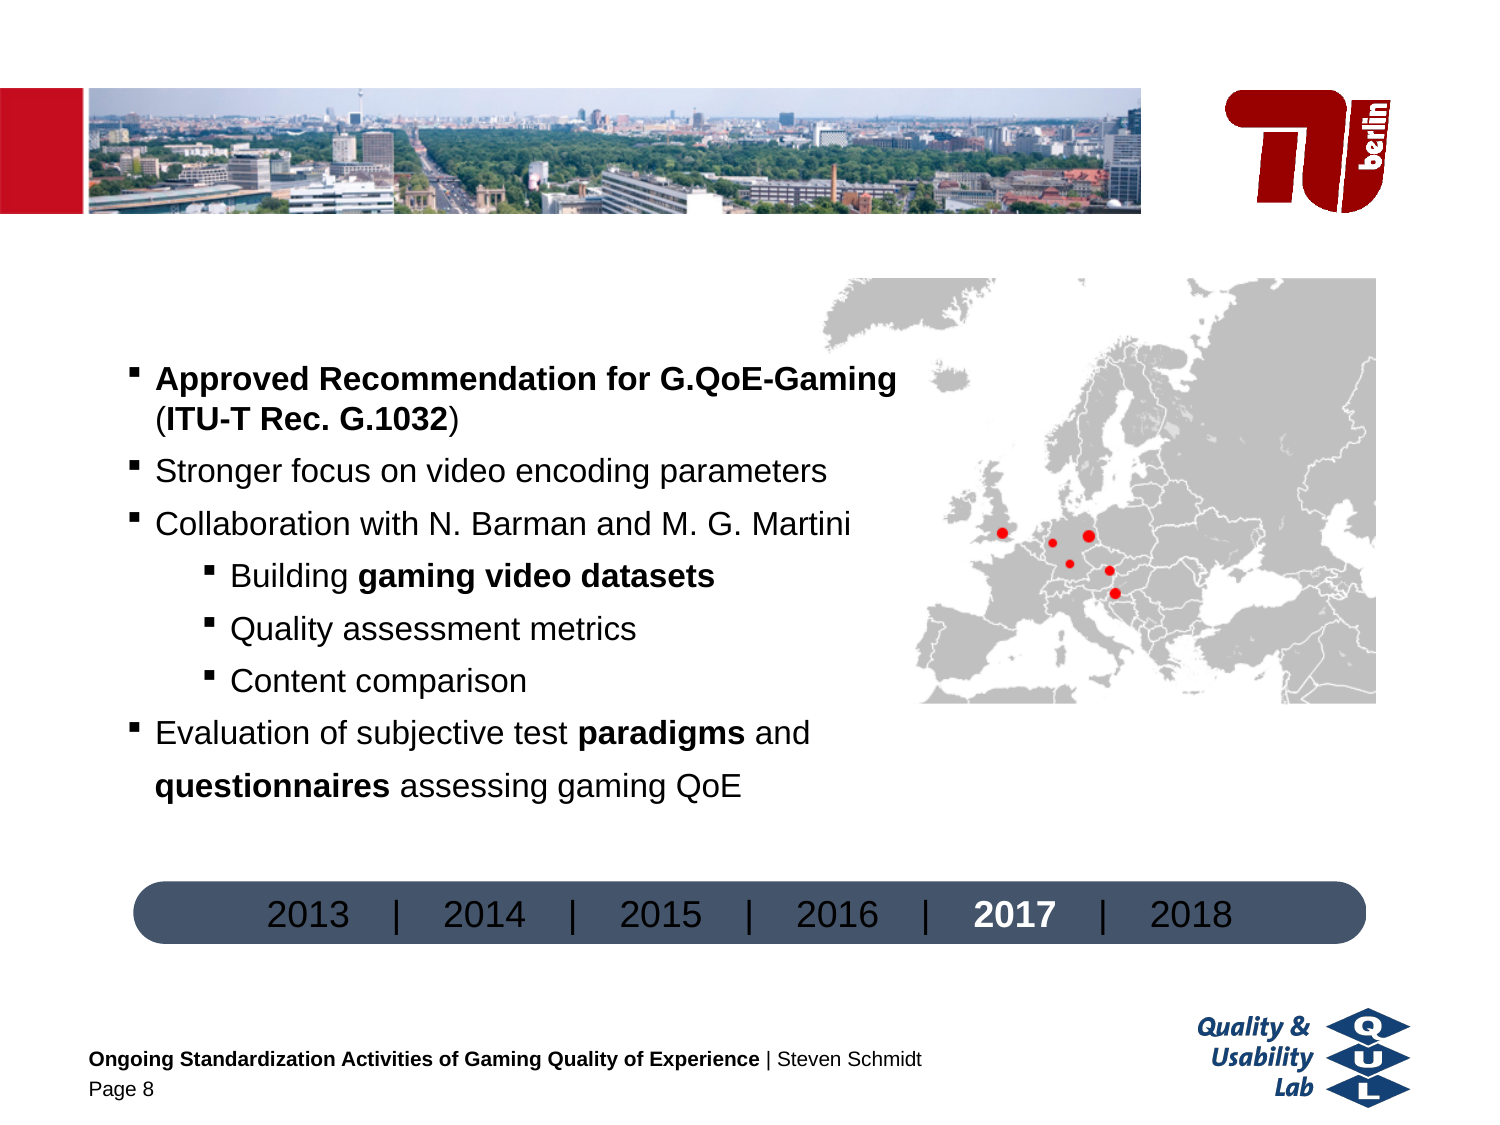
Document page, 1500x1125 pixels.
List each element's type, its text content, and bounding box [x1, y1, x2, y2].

picture [1108, 937, 1500, 1125]
slide_number Page 8 [88, 1075, 1176, 1101]
text_box Approved Recommendation for G.QoE-Gaming (ITU-T Rec. G.1032) Stronger focus on video encoding parameters Collaboration with N. Barman and M. G. Martini Building gaming video datasets Quality assessment metrics Content comparison Evaluation of subjective test paradigms and questionnaires assessing gaming QoE [112, 349, 951, 812]
text_box 2013 | 2014 | 2015 | 2016 | 2017 | 2018 [182, 882, 1317, 943]
picture [0, 88, 1141, 214]
footer Ongoing Standardization Activities of Gaming Quality of Experience | Steven Schmidt [88, 1045, 1176, 1071]
picture [818, 278, 1377, 705]
text_box [133, 881, 1367, 944]
picture [1222, 88, 1393, 214]
